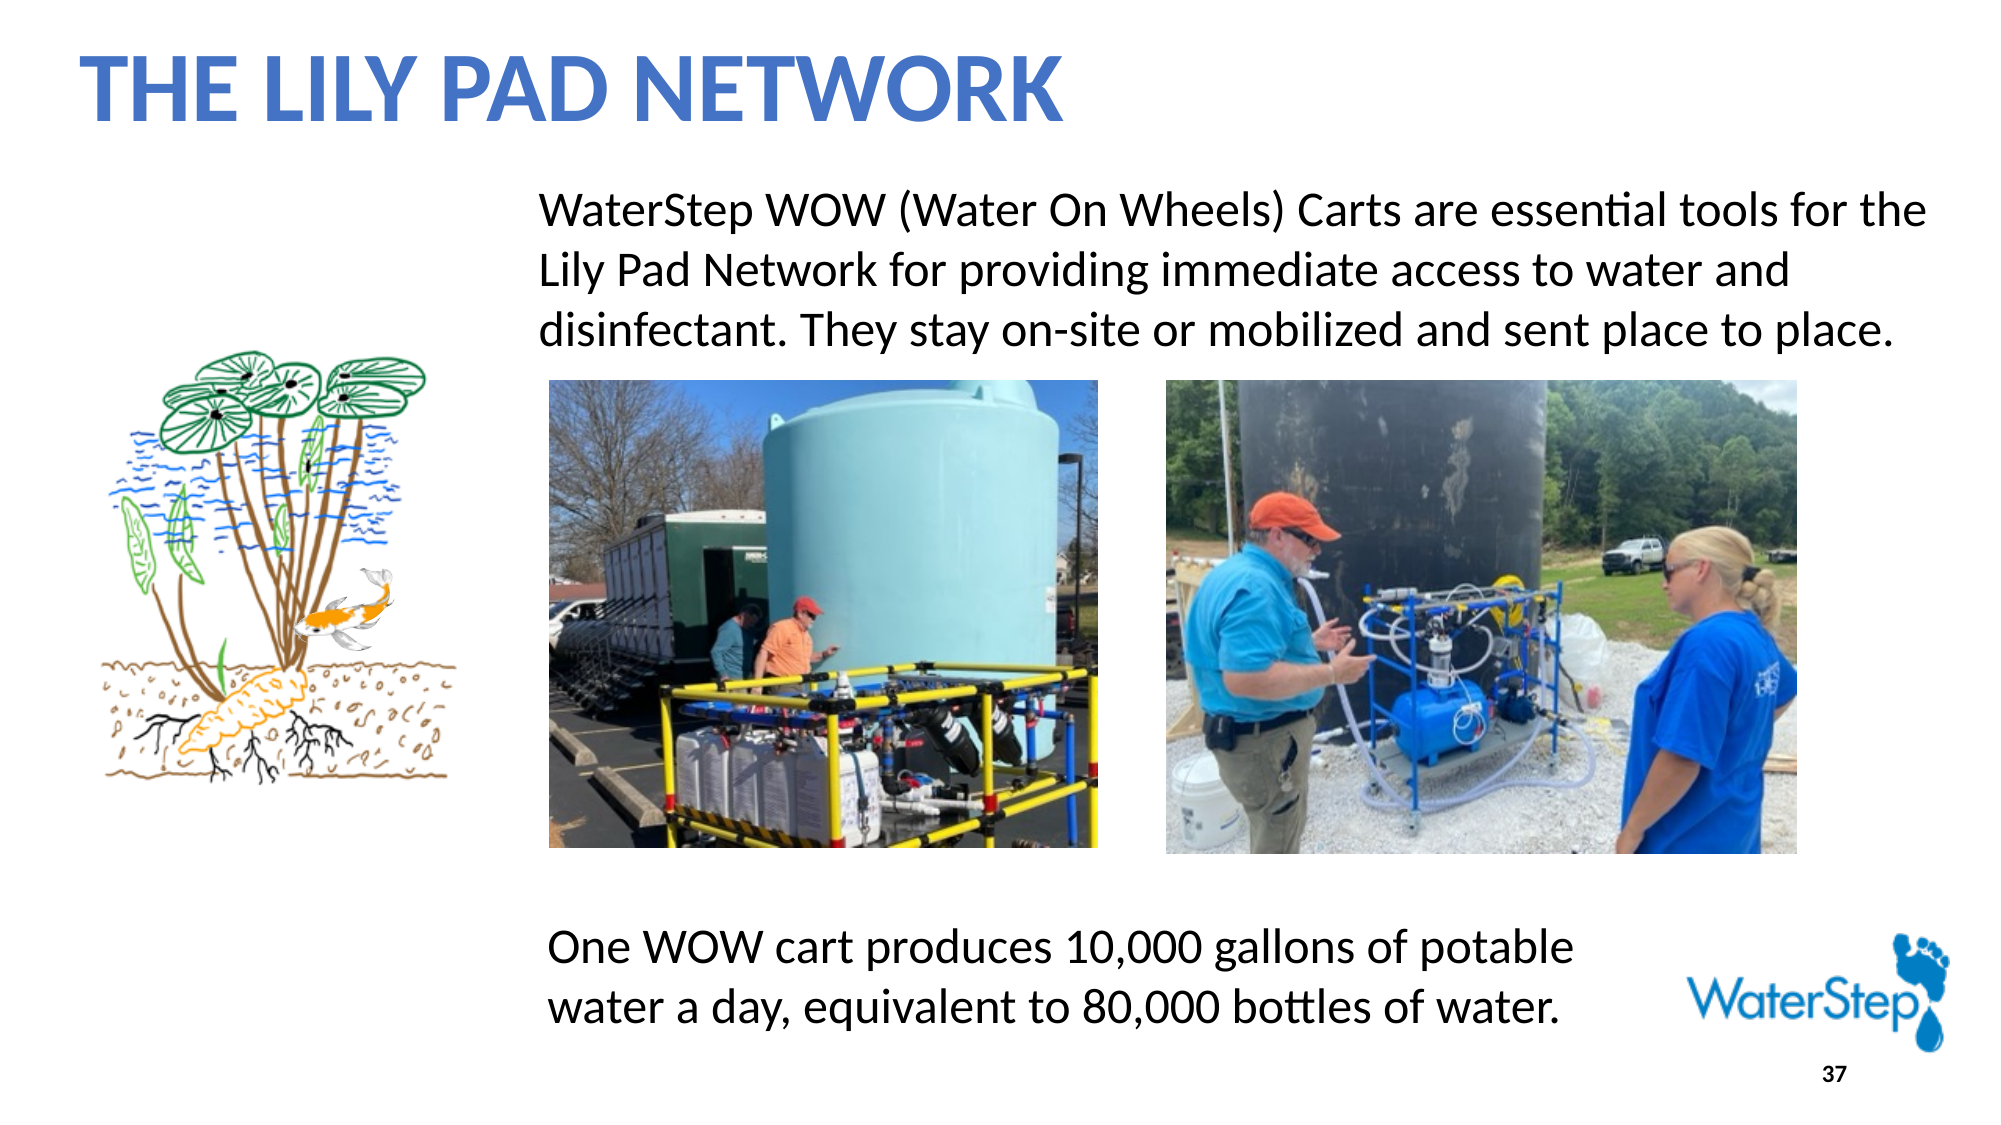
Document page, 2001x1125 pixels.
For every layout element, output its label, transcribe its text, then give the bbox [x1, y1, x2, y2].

text_box One WOW cart produces 10,000 gallons of potable water a day, equivalent to 80,000 bottles of water. [532, 906, 1687, 1042]
picture [1166, 380, 1797, 854]
text_box THE LILY PAD NETWORK [75, 17, 1229, 183]
picture [1686, 932, 1950, 1054]
picture [549, 380, 1098, 848]
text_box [95, 332, 460, 793]
text_box WaterStep WOW (Water On Wheels) Carts are essential tools for the Lily Pad Network for providing immediate access to water and disinfectant. They stay on-site or mobilized and sent place to place. [533, 171, 1950, 421]
slide_number 37 [1412, 1042, 1863, 1103]
